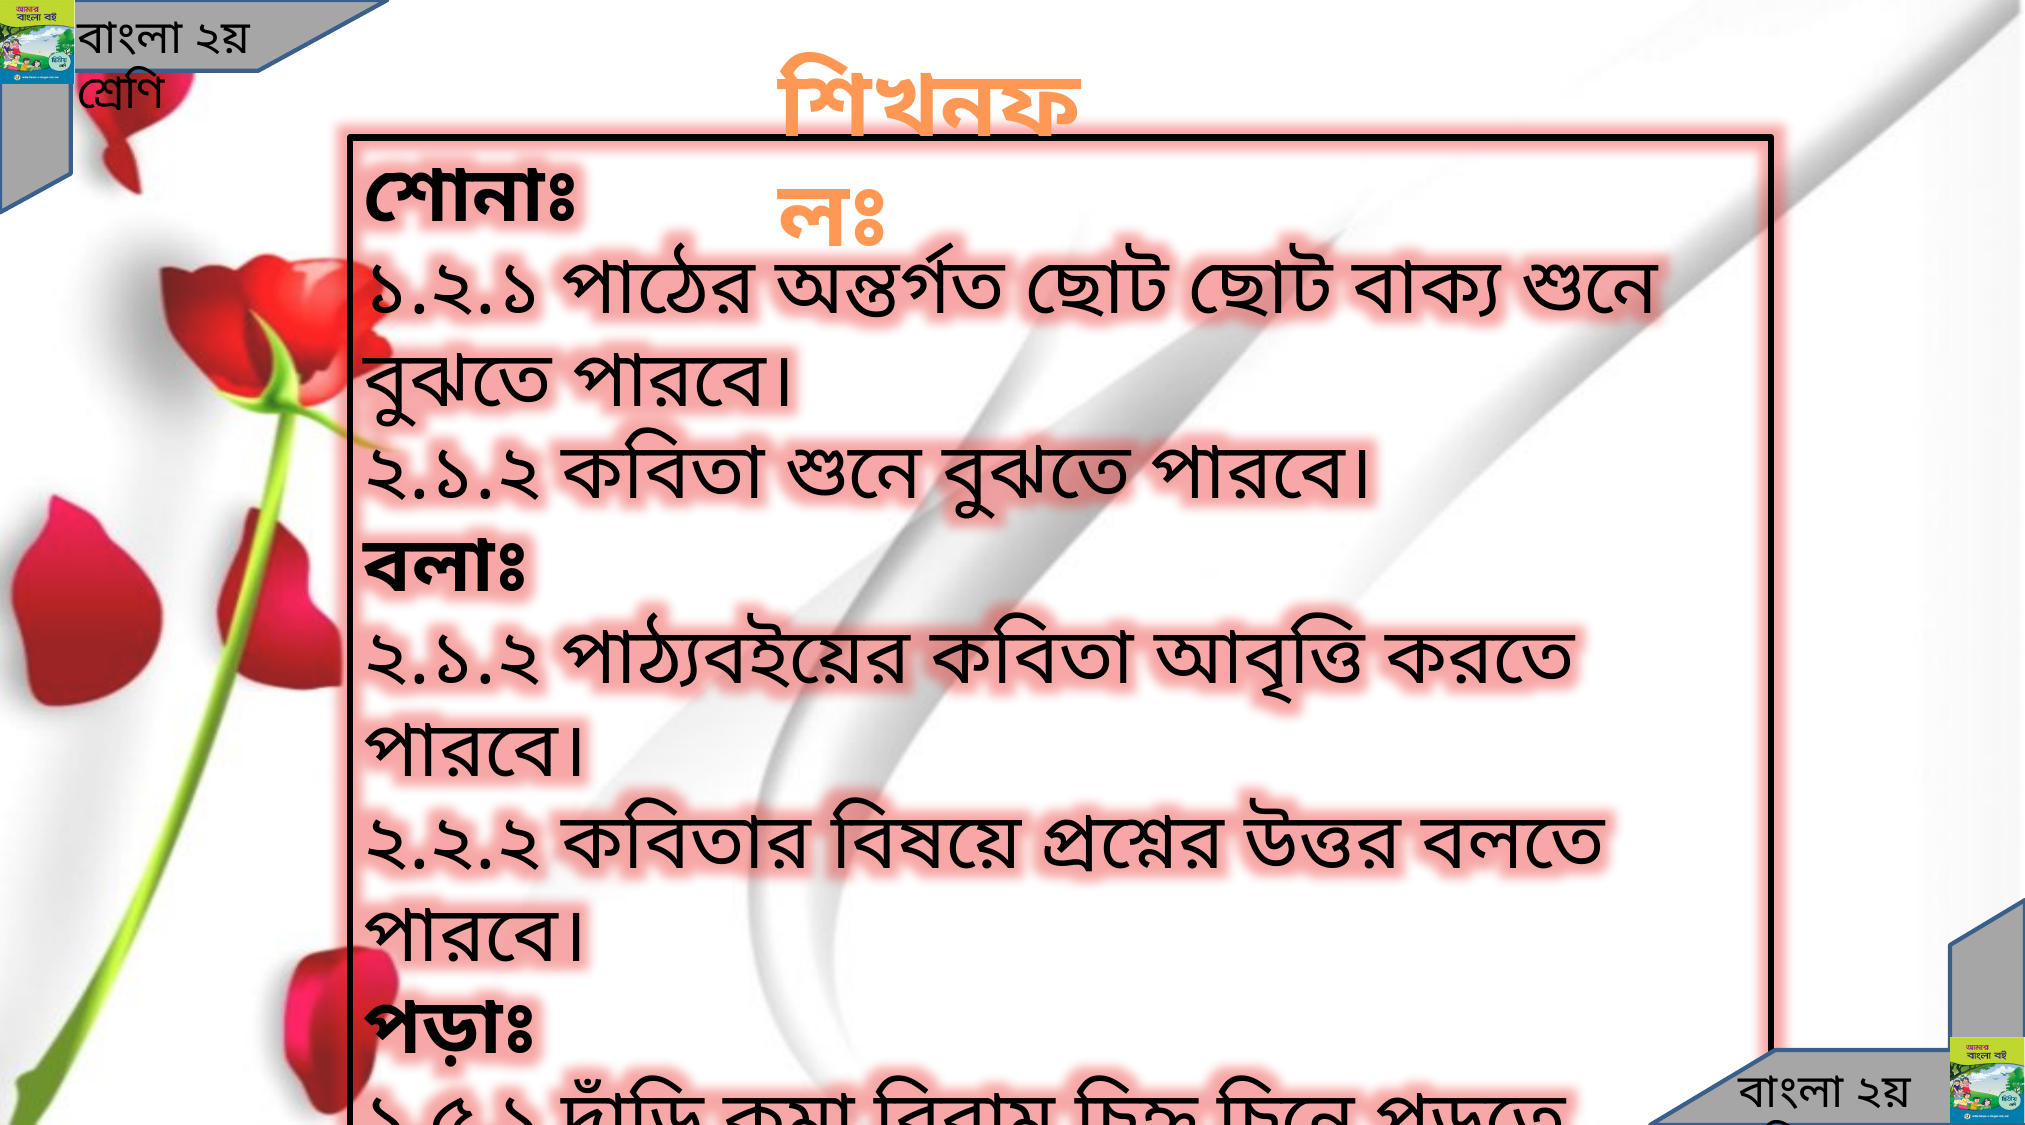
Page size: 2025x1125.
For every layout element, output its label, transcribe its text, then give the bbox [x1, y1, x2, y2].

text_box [1649, 899, 2025, 1125]
text_box শিখনফলঃ [764, 38, 1114, 272]
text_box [0, 0, 388, 213]
text_box পার হয়ে যায় গরু, পার হয় গাড়ি, [1114, 118, 1792, 897]
text_box শোনাঃ ১.২.১ পাঠের অন্তর্গত ছোট ছোট বাক্য শুনে বুঝতে পারবে। ২.১.২ কবিতা শুনে বুঝতে পারবে। বলাঃ ২.১.২ পাঠ্যবইয়ের কবিতা আবৃত্তি করতে পারবে। ২.২.২ কবিতার বিষয়ে প্রশ্নের উত্তর বলতে পারবে। পড়াঃ ১.৫.১ দাঁড়ি কমা বিরাম চিহ্ন চিনে পড়তে পারবে। ২.২.২ প্রমিত উচ্চারণে কবিতা আবৃত্তি করতে পারবে। [350, 137, 1772, 1125]
